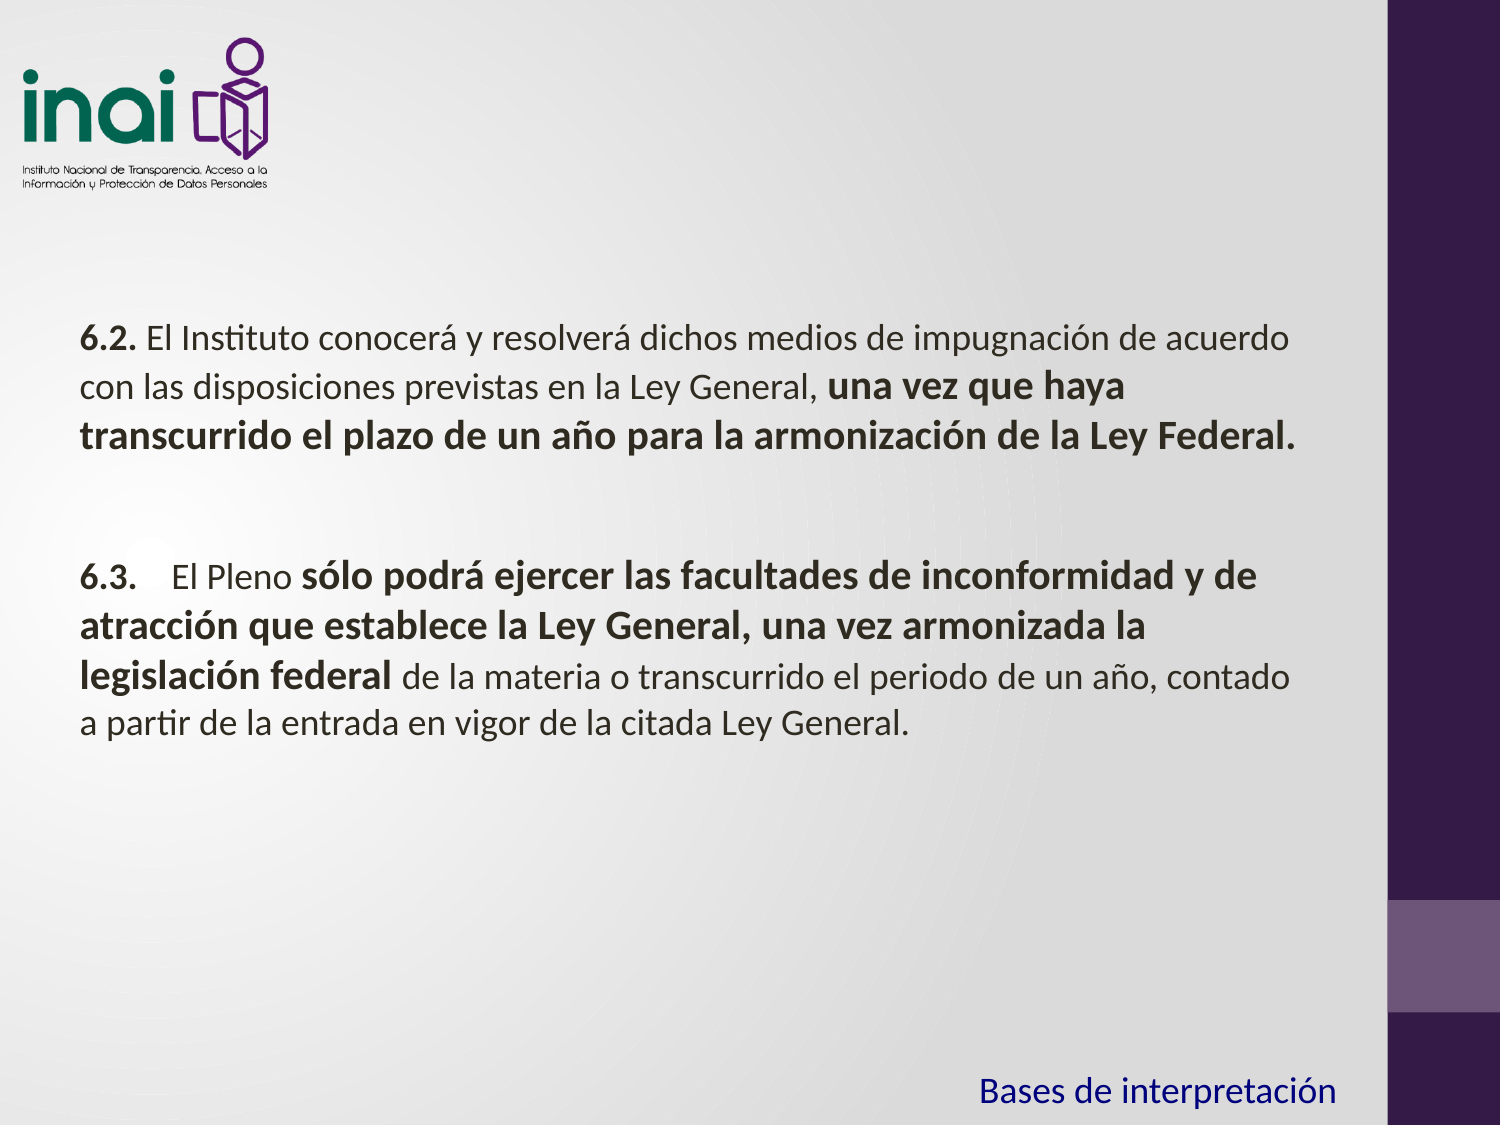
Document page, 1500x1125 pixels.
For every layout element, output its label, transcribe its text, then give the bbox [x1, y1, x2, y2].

text_box Bases de interpretación [868, 1058, 1353, 1119]
picture [0, 1, 291, 227]
text_box 6.2. El Instituto conocerá y resolverá dichos medios de impugnación de acuerdo con las disposiciones previstas en la Ley General, una vez que haya transcurrido el plazo de un año para la armonización de la Ley Federal. 6.3. El Pleno sólo podrá ejercer las facultades de inconformidad y de atracción que establece la Ley General, una vez armonizada la legislación federal de la materia o transcurrido el periodo de un año, contado a partir de la entrada en vigor de la citada Ley General. [64, 305, 1329, 750]
